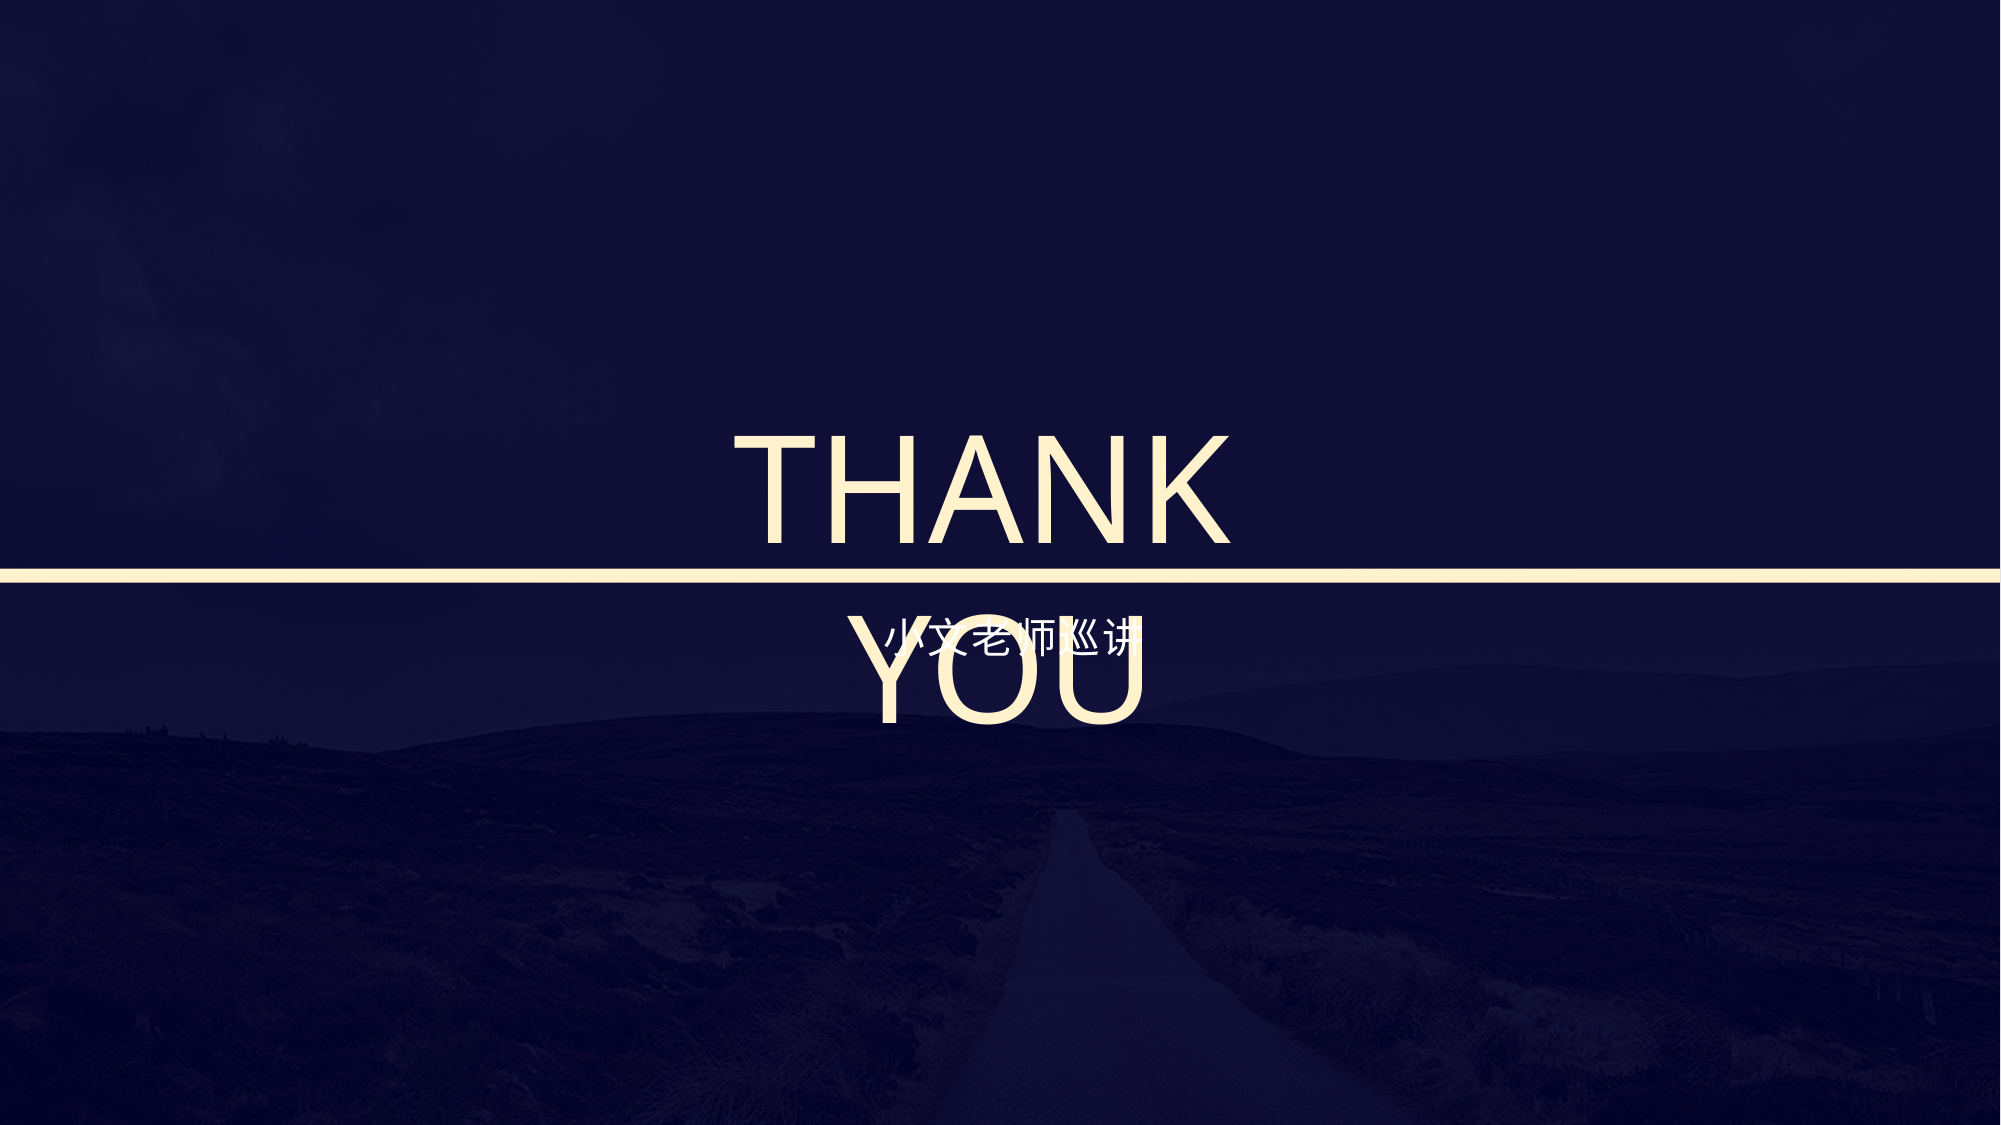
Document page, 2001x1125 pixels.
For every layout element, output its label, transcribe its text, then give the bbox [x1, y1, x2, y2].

picture [0, 0, 2001, 1125]
text_box [0, 568, 644, 583]
text_box THANK YOU [644, 670, 1359, 761]
text_box 小文老师巡讲 [555, 594, 1452, 670]
text_box [1359, 568, 2000, 583]
text_box THANK YOU [644, 386, 1359, 594]
